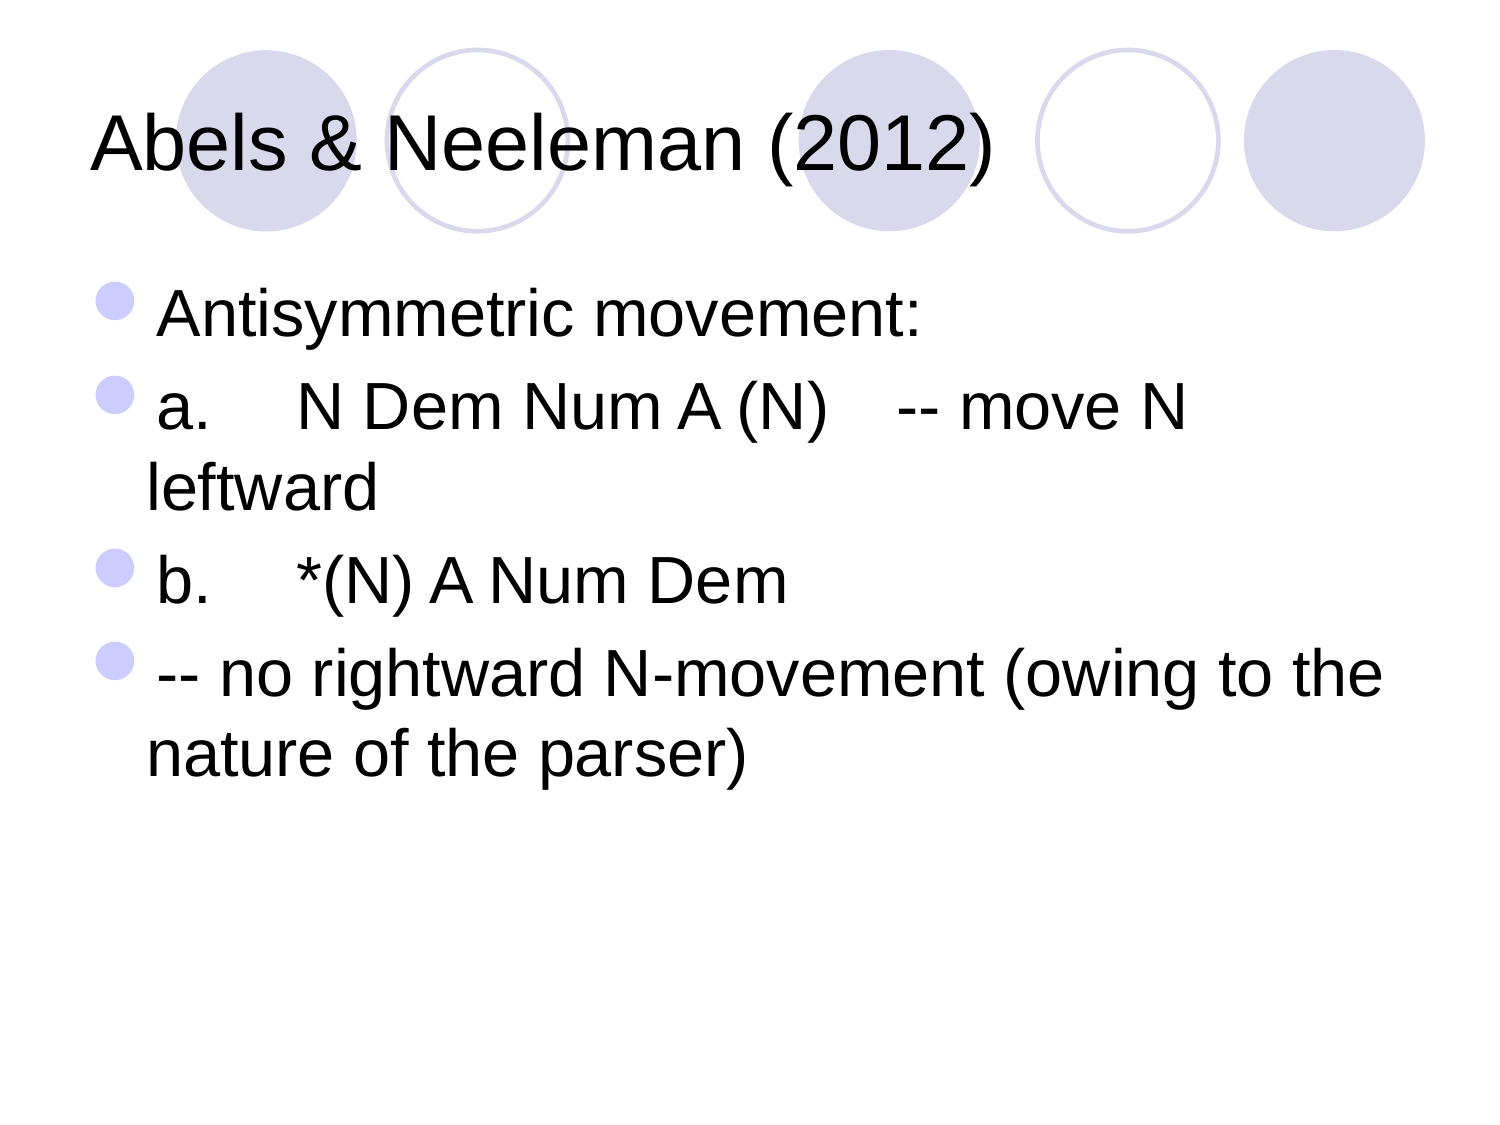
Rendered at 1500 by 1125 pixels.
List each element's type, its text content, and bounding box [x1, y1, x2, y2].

title Abels & Neeleman (2012) [74, 44, 1426, 233]
list Antisymmetric movement: a. N Dem Num A (N) -- move N leftward b. *(N) A Num Dem -- no rightward N-movement (owing to the nature of the parser) [74, 262, 1426, 1006]
